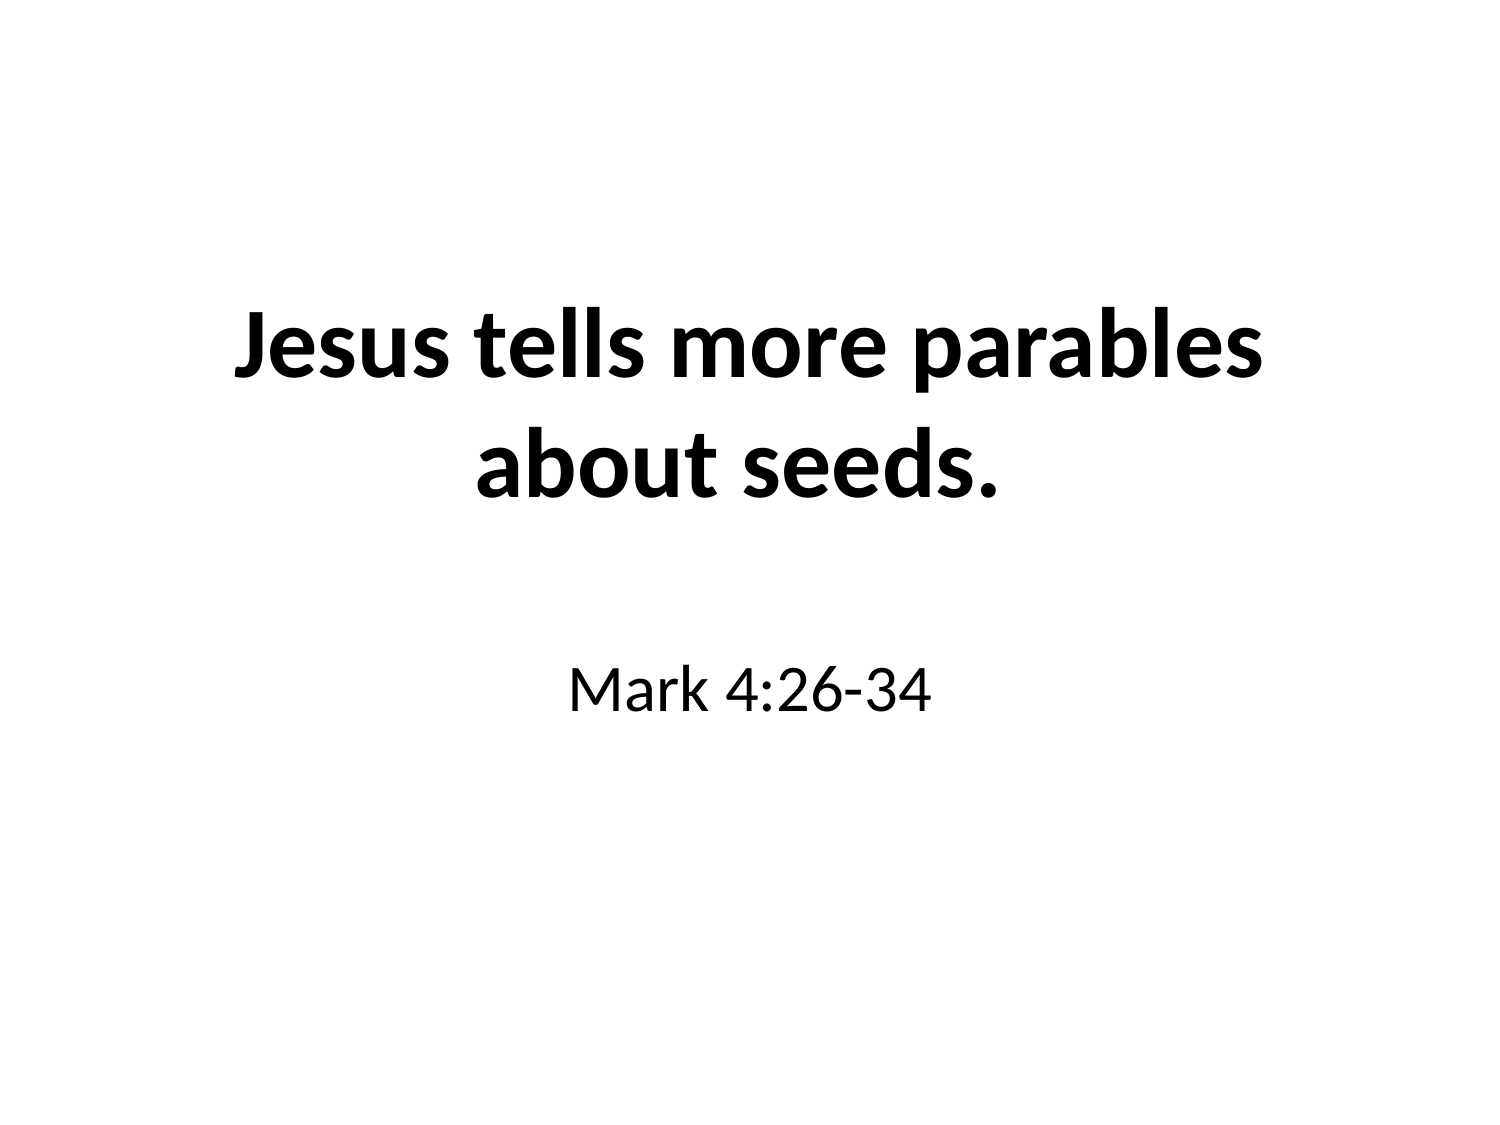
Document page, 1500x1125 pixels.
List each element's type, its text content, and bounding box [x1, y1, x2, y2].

title Jesus tells more parables about seeds. [112, 276, 1388, 518]
subtitle Mark 4:26-34 [225, 637, 1275, 925]
